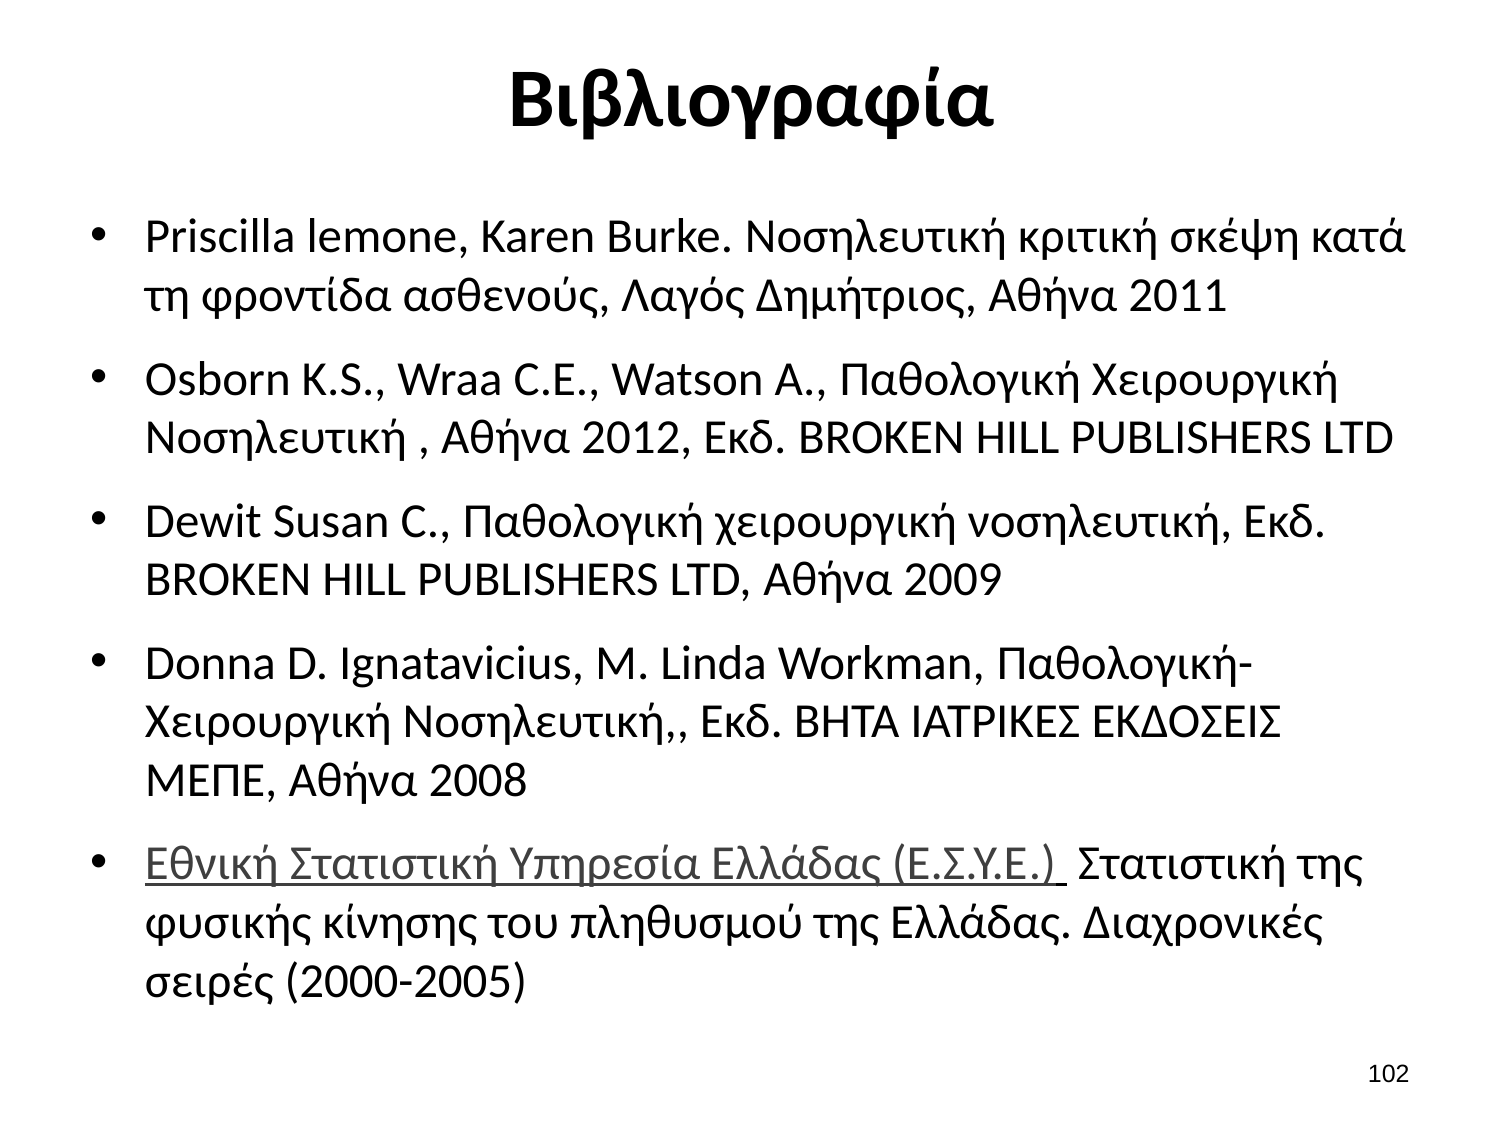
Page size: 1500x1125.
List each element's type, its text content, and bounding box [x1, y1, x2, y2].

title Βιβλιογραφία [76, 19, 1427, 169]
list Priscilla lemone, Karen Burke. Νοσηλευτική κριτική σκέψη κατά τη φροντίδα ασθενούς, Λαγός Δημήτριος, Αθήνα 2011 Osborn K.S., Wraa C.E., Watson A., Παθολογική Χειρουργική Νοσηλευτική , Αθήνα 2012, Εκδ. BROKEN HILL PUBLISHERS LTD Dewit Susan C., Παθολογική χειρουργική νοσηλευτική, Εκδ. BROKEN HILL PUBLISHERS LTD, Αθήνα 2009 Donna D. Ignatavicius, M. Linda Workman, Παθολογική-Χειρουργική Νοσηλευτική,, Εκδ. ΒΗΤΑ ΙΑΤΡΙΚΕΣ ΕΚΔΟΣΕΙΣ ΜΕΠΕ, Αθήνα 2008 Εθνική Στατιστική Υπηρεσία Ελλάδας (Ε.Σ.Υ.Ε.) Στατιστική της φυσικής κίνησης του πληθυσμού της Ελλάδας. Διαχρονικές σειρές (2000-2005) [75, 196, 1425, 1024]
slide_number 101 [1074, 1042, 1425, 1103]
